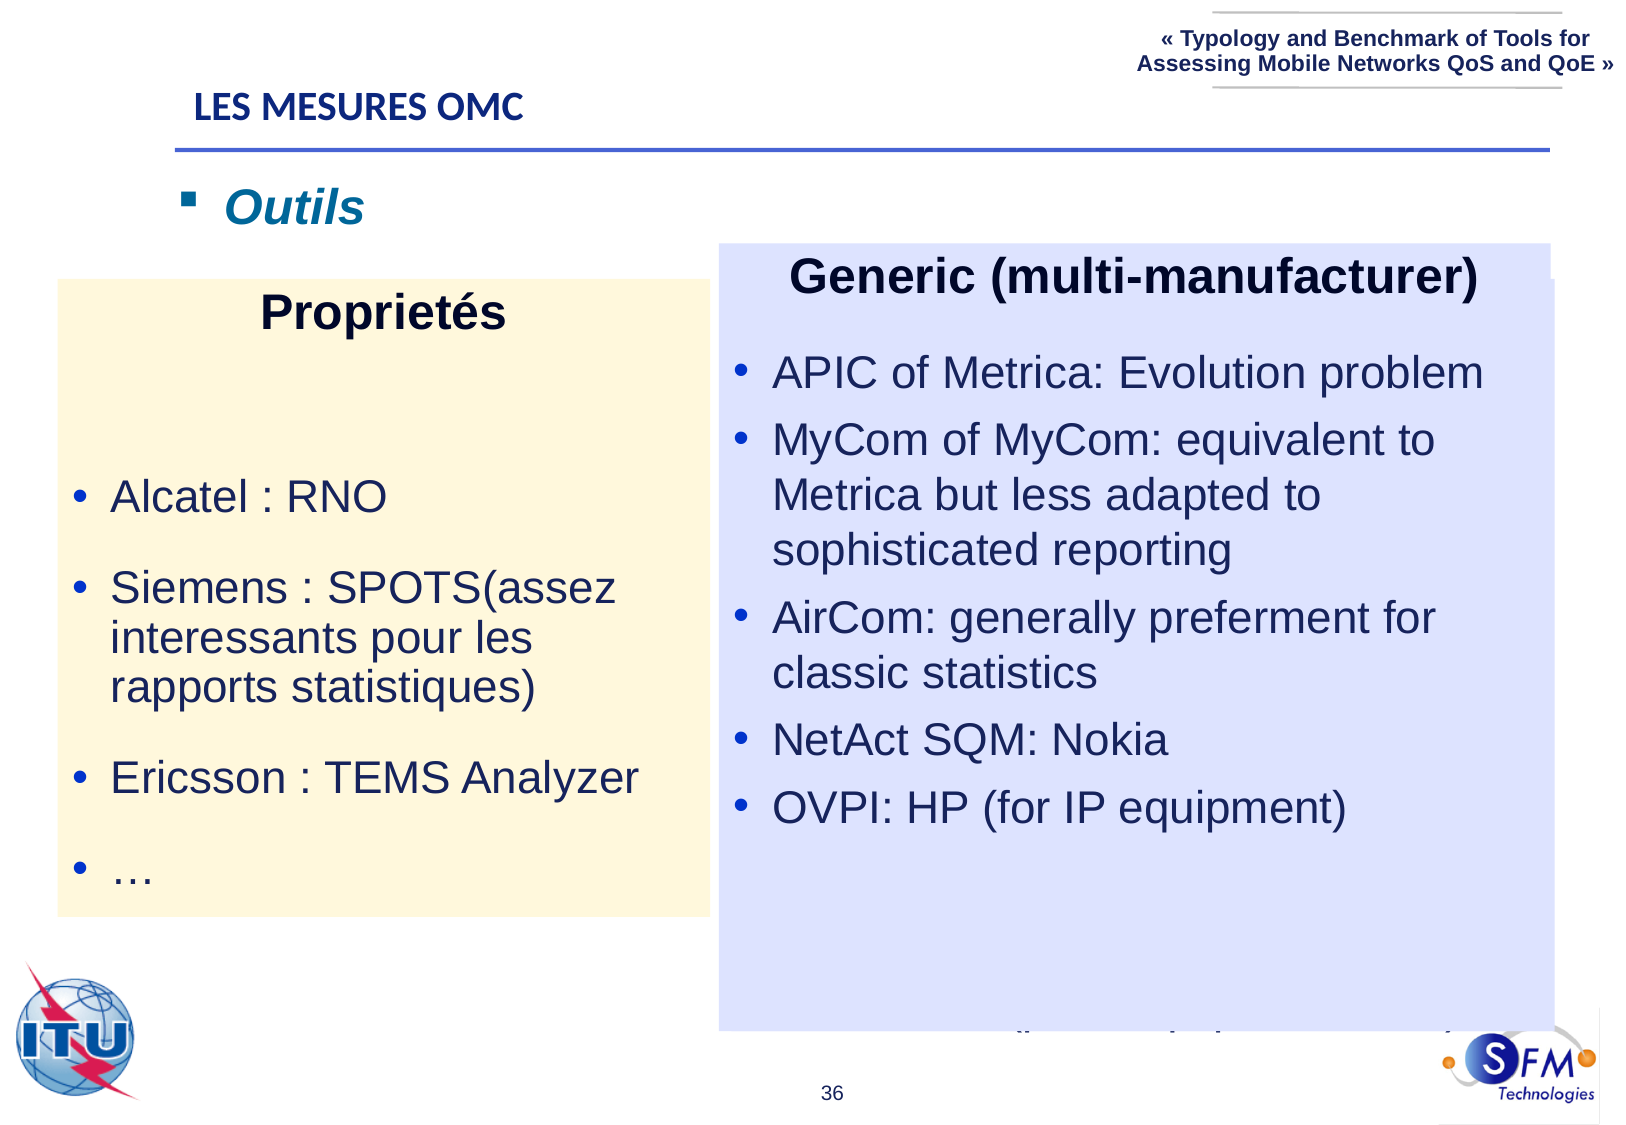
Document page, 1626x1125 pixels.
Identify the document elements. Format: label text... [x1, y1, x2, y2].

text_box Outils [162, 174, 381, 243]
picture [1437, 1006, 1600, 1125]
text_box LES Mesures OMC [178, 76, 539, 137]
text_box Generic (multi-manufacturer) APIC of Metrica: Evolution problem MyCom of MyCom: equivalent to Metrica but less adapted to sophisticated reporting AirCom: generally preferment for classic statistics NetAct SQM: Nokia OVPI: HP (for IP equipment) [718, 243, 1551, 1032]
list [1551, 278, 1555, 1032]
list Proprietés Alcatel : RNO Siemens : SPOTS(assez interessants pour les rapports statistiques) Ericsson : TEMS Analyzer … [57, 278, 711, 917]
picture [15, 960, 141, 1105]
